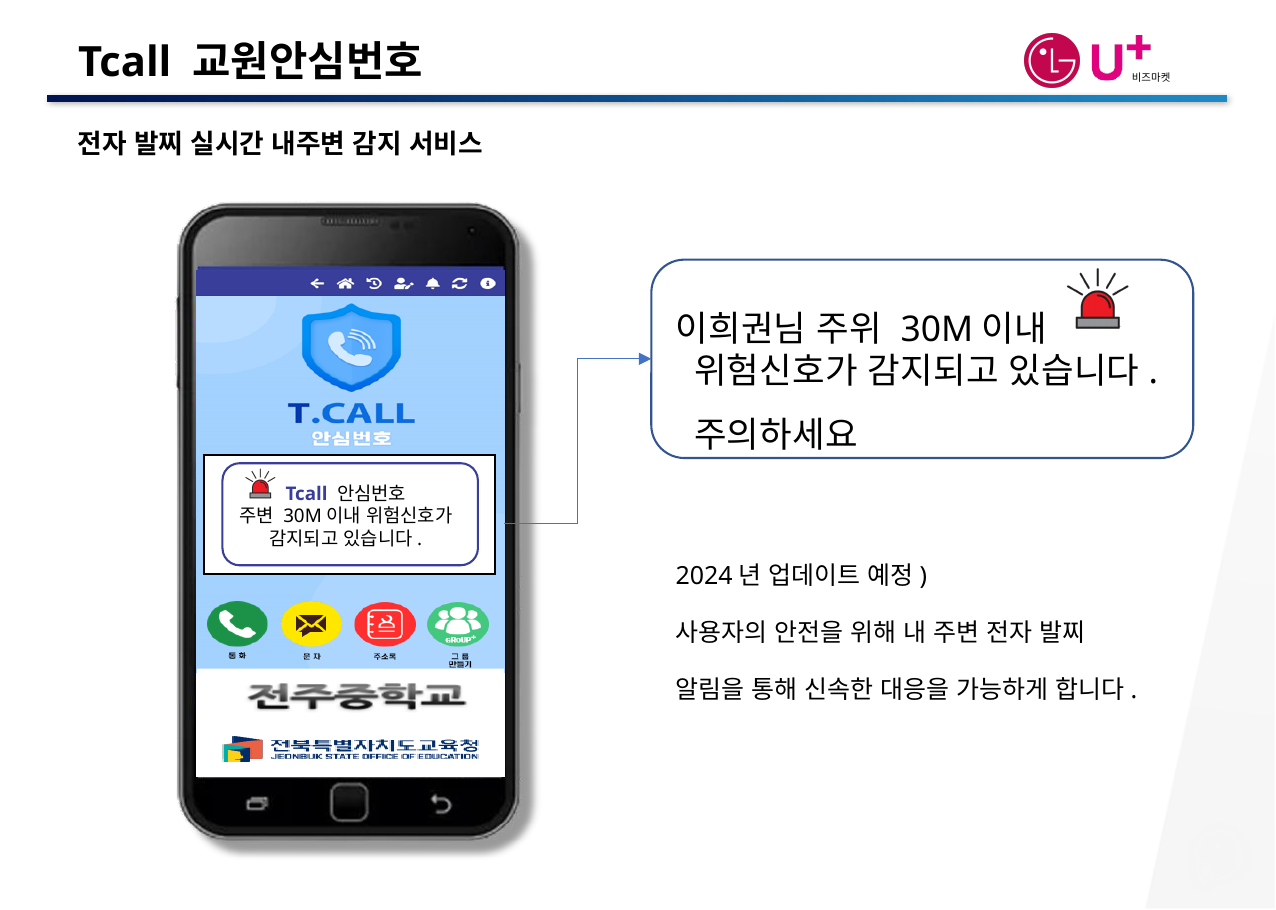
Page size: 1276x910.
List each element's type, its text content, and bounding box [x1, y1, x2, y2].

text_box 전자 발찌 실시간 내주변 감지 서비스 [63, 107, 917, 154]
picture [208, 727, 500, 772]
picture [237, 467, 281, 500]
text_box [1024, 33, 1211, 92]
picture [1050, 265, 1140, 332]
picture [47, 95, 1227, 102]
text_box Tcall 교원안심번호 [63, 40, 1024, 87]
text_box 2024년 업데이트 예정) 사용자의 안전을 위해 내 주변 전자 발찌 알림을 통해 신속한 대응을 가능하게 합니다. [660, 537, 1251, 711]
text_box 이희권님 주위 30M이내 위험신호가 감지되고 있습니다. 주의하세요 [650, 258, 1195, 460]
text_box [109, 175, 583, 892]
picture [209, 670, 495, 724]
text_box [504, 358, 652, 524]
